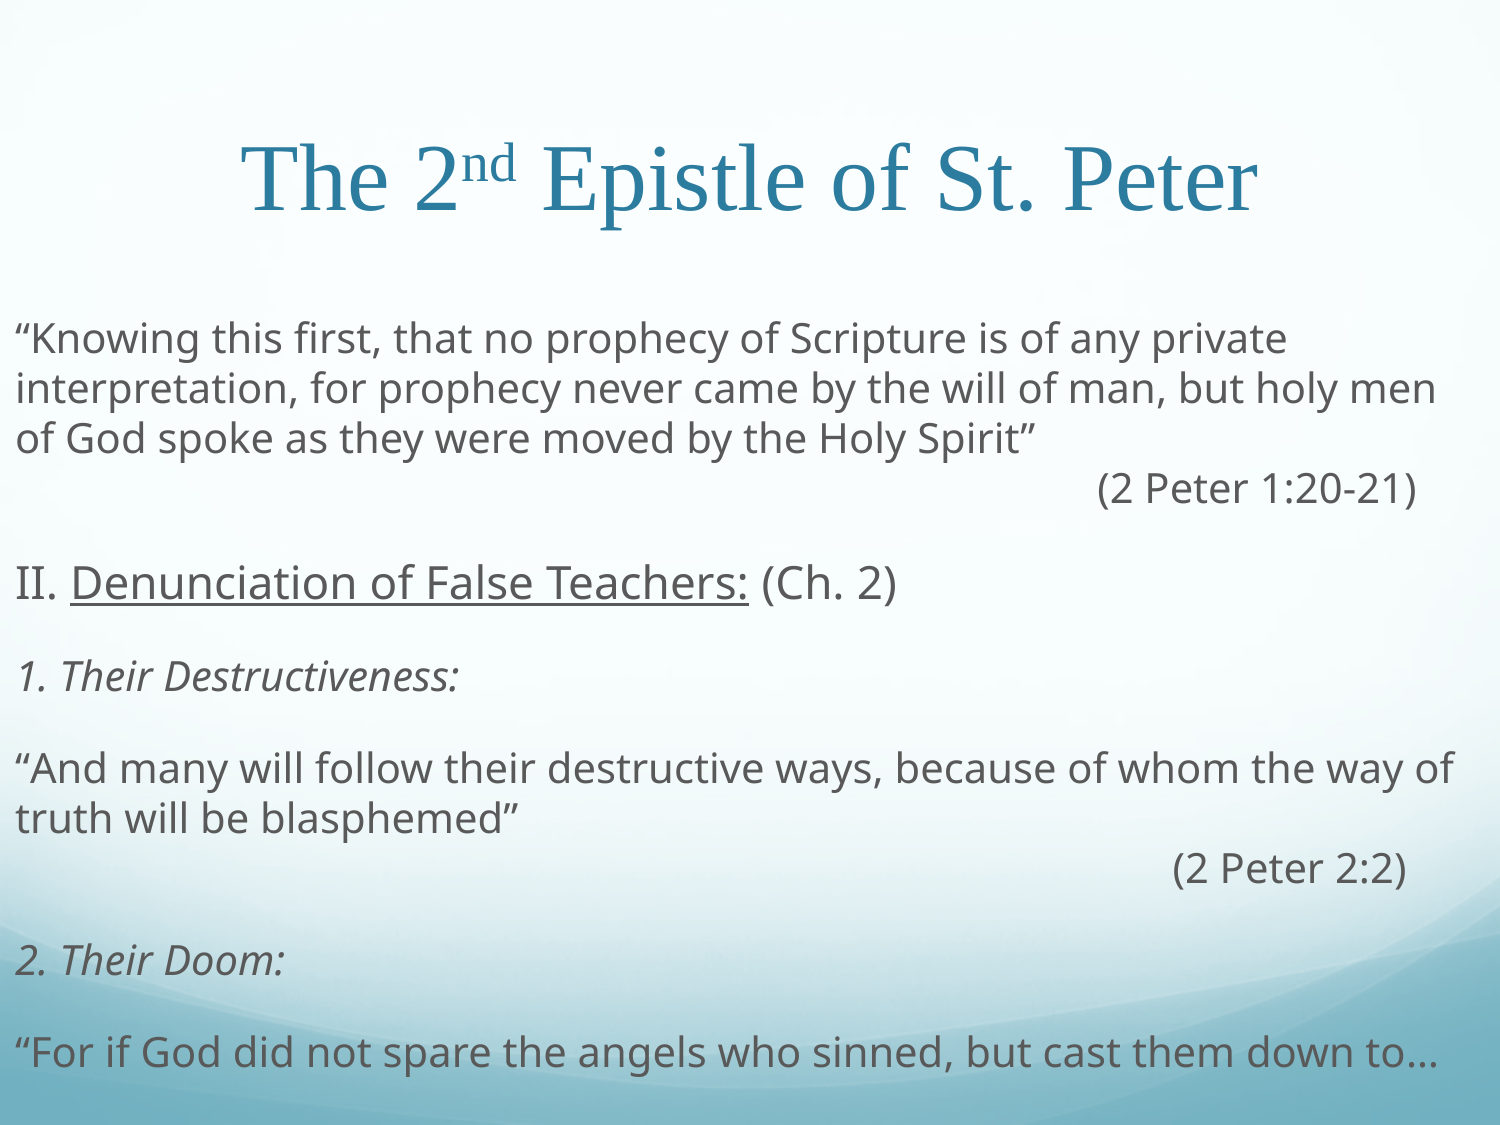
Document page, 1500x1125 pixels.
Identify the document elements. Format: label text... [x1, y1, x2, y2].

title The 2nd Epistle of St. Peter [90, 17, 1410, 238]
list “Knowing this first, that no prophecy of Scripture is of any private interpretation, for prophecy never came by the will of man, but holy men of God spoke as they were moved by the Holy Spirit” (2 Peter 1:20-21) II. Denunciation of False Teachers: (Ch. 2) 1. Their Destructiveness: “And many will follow their destructive ways, because of whom the way of truth will be blasphemed” (2 Peter 2:2) 2. Their Doom: “For if God did not spare the angels who sinned, but cast them down to… [0, 304, 1500, 1125]
